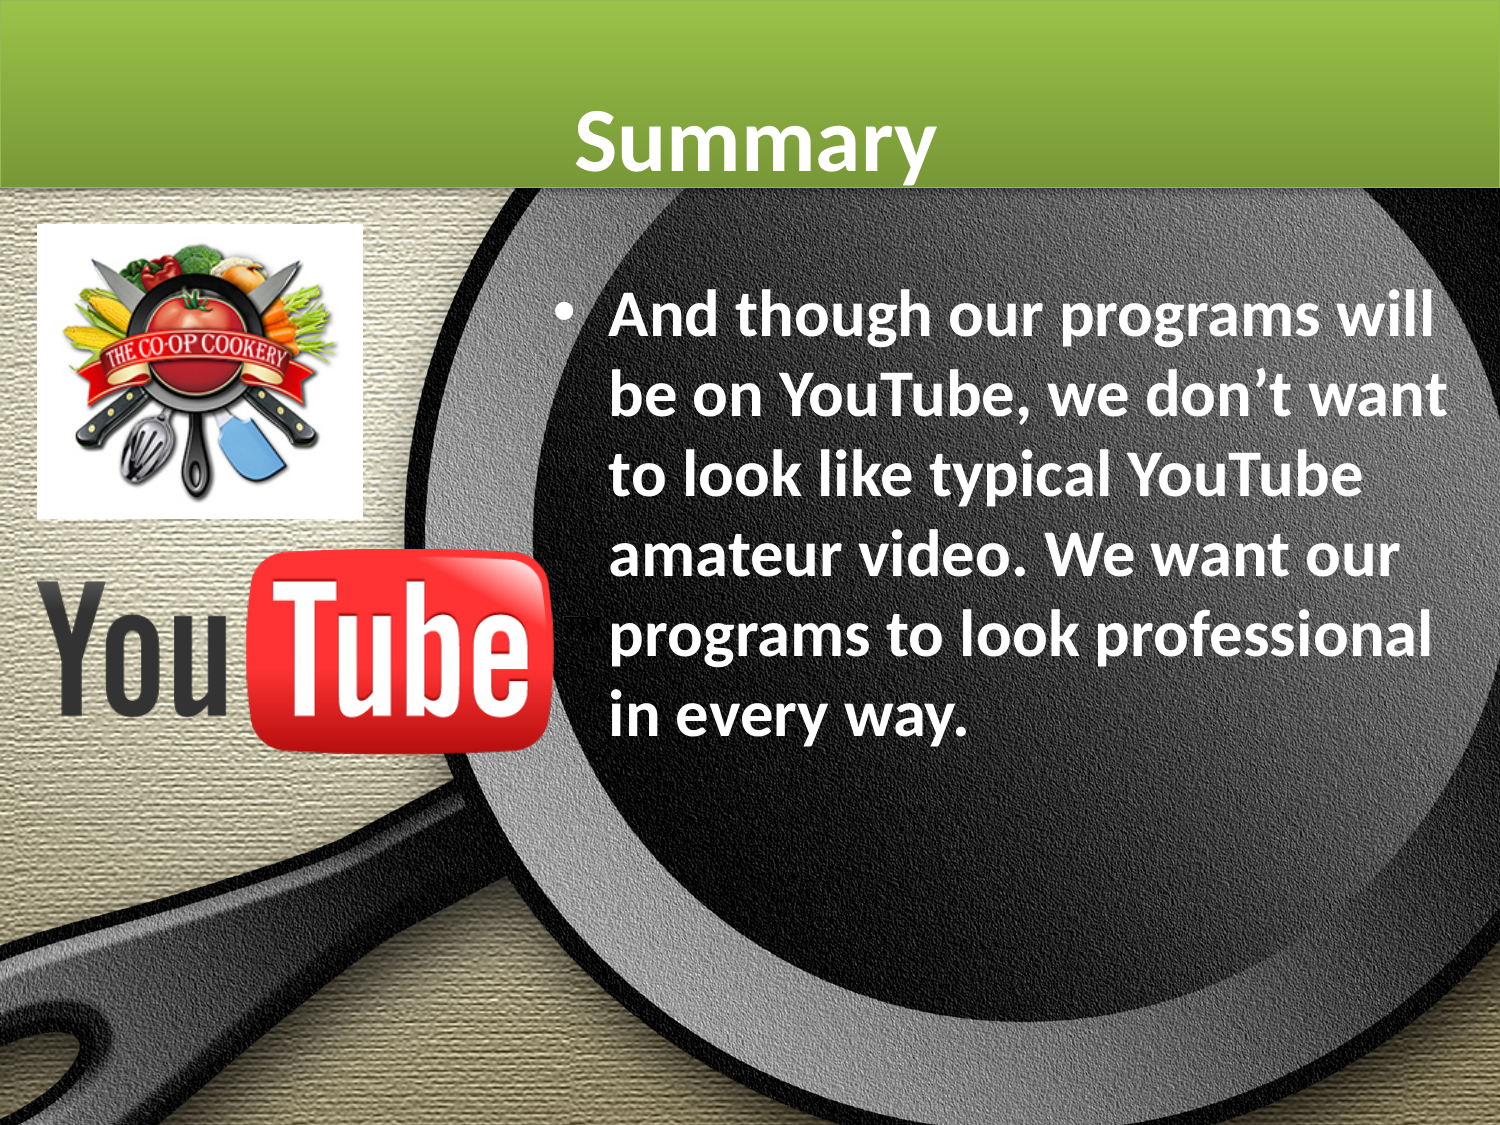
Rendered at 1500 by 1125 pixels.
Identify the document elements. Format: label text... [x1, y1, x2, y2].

list And though our programs will be on YouTube, we don’t want to look like typical YouTube amateur video. We want our programs to look professional in every way. [537, 262, 1475, 1005]
title Summary [75, 45, 1438, 225]
picture [0, 188, 1500, 1125]
